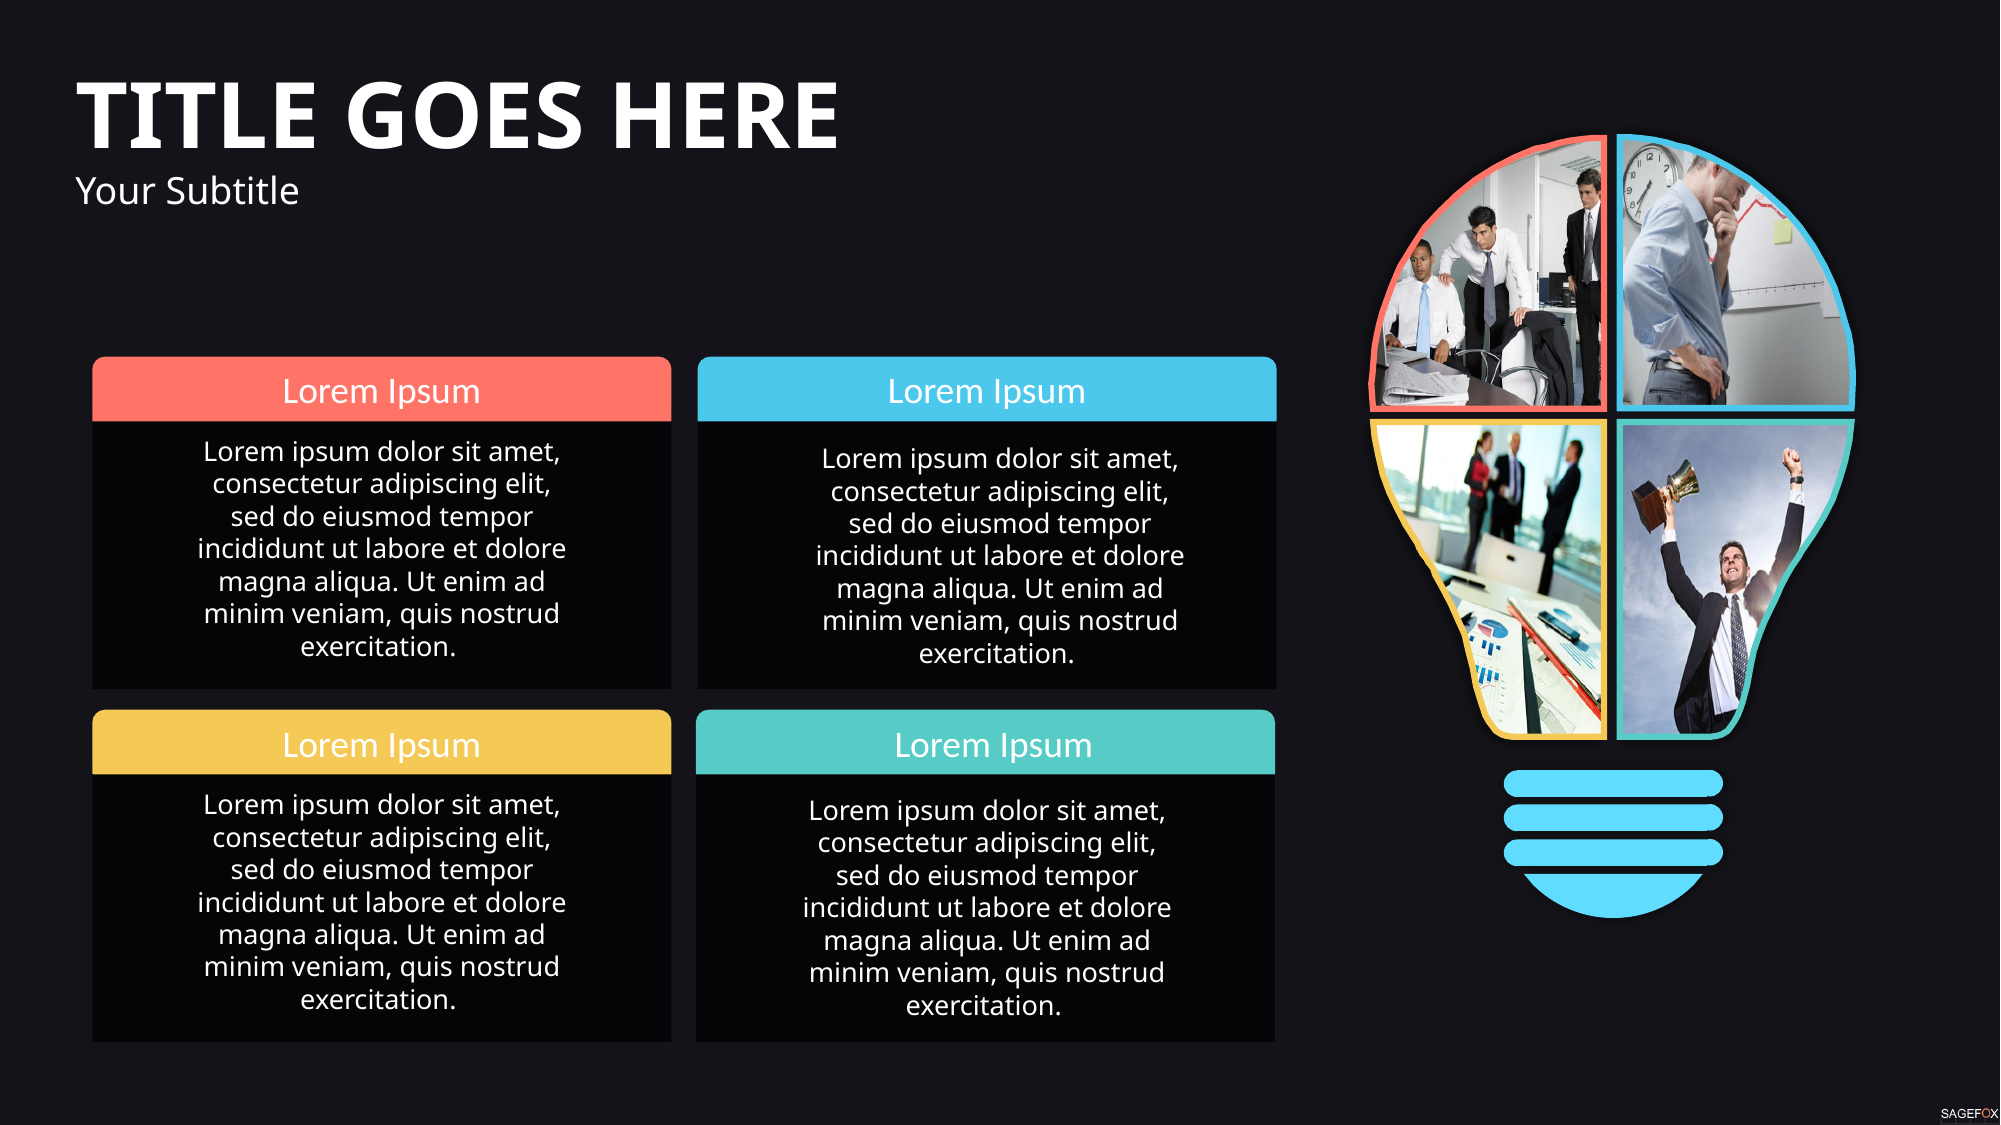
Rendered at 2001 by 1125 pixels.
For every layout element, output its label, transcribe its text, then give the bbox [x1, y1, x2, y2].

text_box [1370, 136, 1606, 410]
text_box [1372, 421, 1606, 738]
text_box [1618, 136, 1854, 410]
text_box [1502, 768, 1725, 799]
text_box Lorem Ipsum [696, 355, 1278, 423]
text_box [697, 409, 1277, 689]
text_box TITLE GOES HERE Your Subtitle [60, 49, 1036, 220]
text_box [1502, 837, 1725, 868]
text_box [92, 762, 672, 1043]
text_box [1502, 802, 1725, 833]
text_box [92, 409, 672, 689]
text_box Lorem Ipsum [694, 708, 1277, 776]
picture [1940, 1108, 2000, 1125]
text_box Lorem Ipsum [91, 355, 673, 423]
text_box [1618, 421, 1853, 738]
text_box [1521, 872, 1706, 920]
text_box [695, 762, 1275, 1043]
text_box Lorem Ipsum [91, 708, 673, 776]
